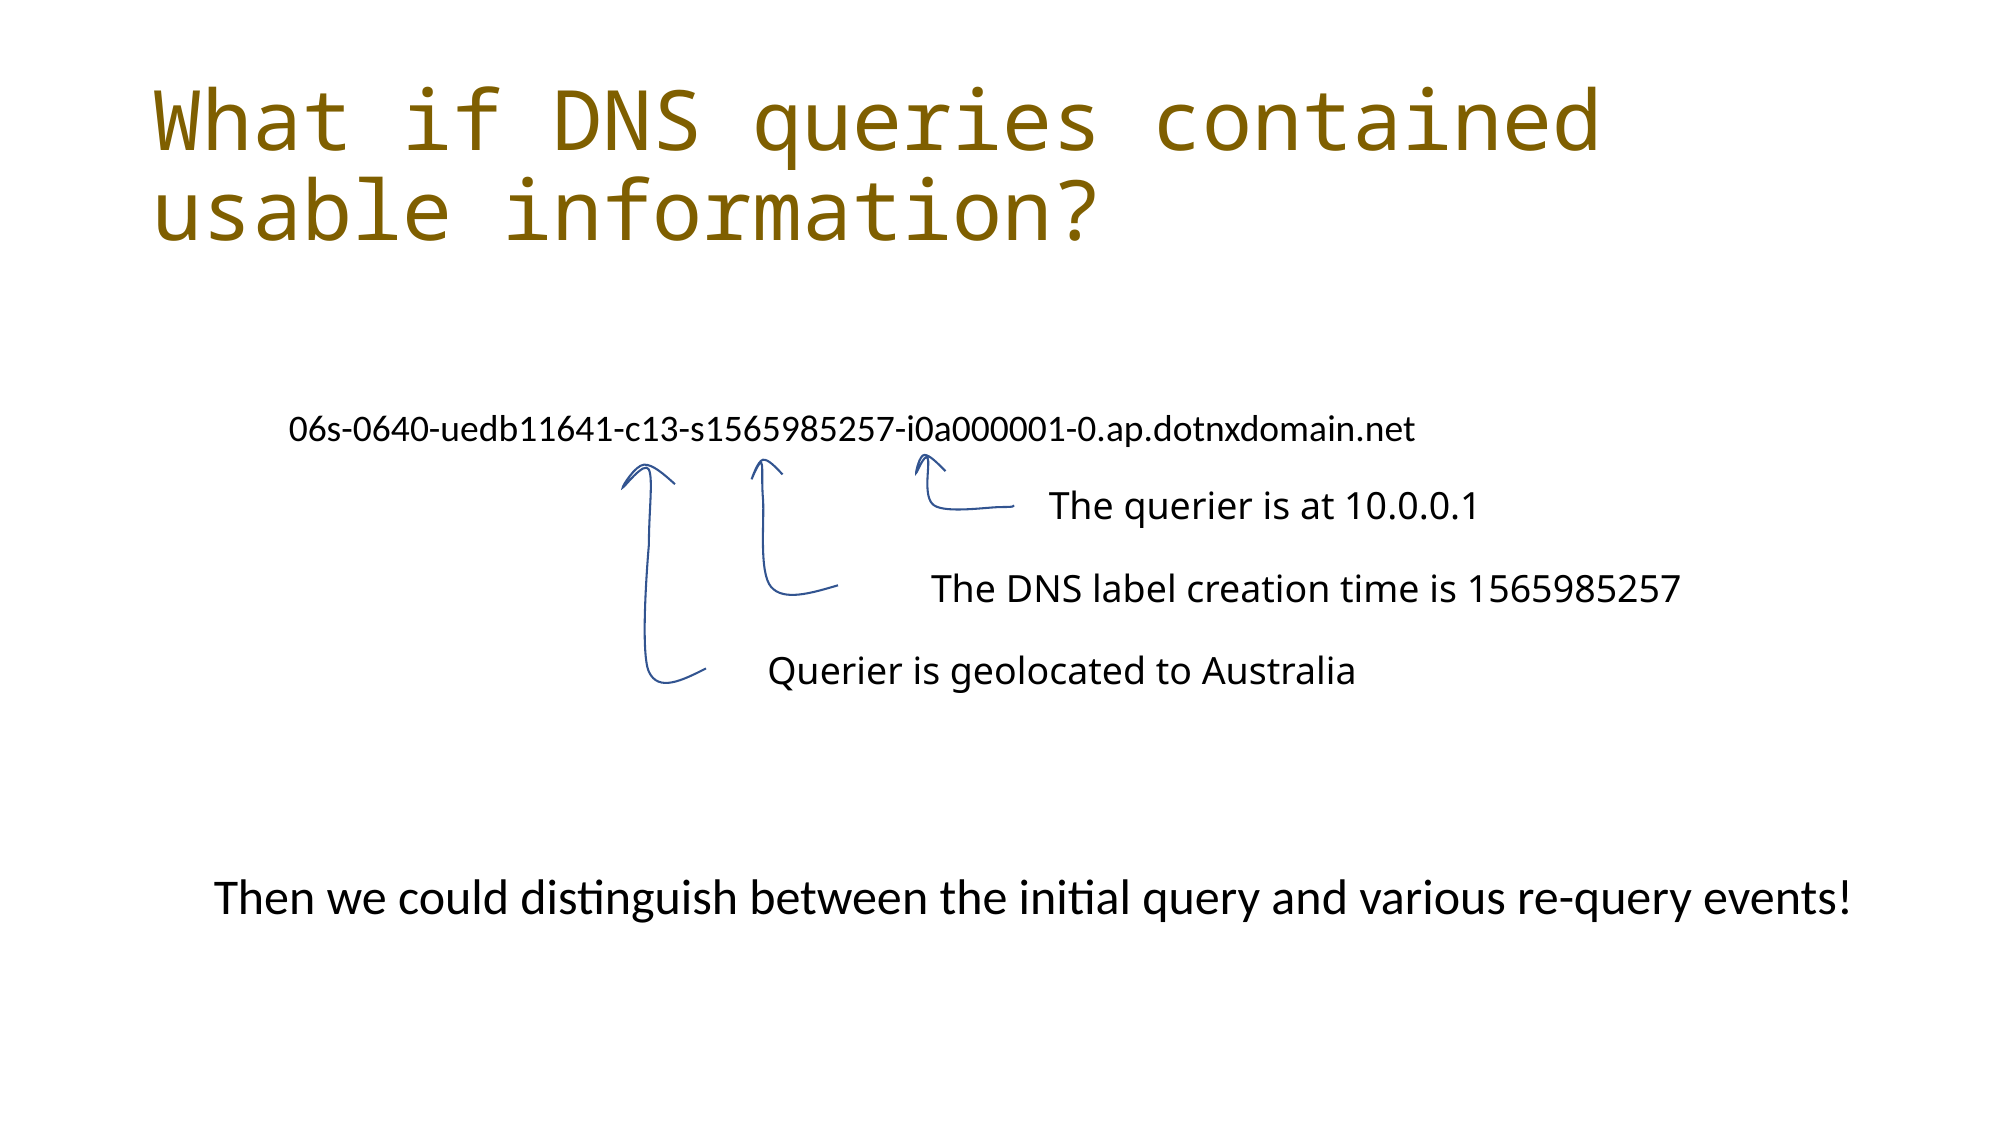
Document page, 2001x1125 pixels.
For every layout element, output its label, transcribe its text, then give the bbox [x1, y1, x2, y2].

text_box Then we could distinguish between the initial query and various re-query events! [199, 856, 1870, 992]
text_box Querier is geolocated to Australia [752, 639, 1373, 700]
text_box The DNS label creation time is 1565985257 [916, 557, 1698, 617]
text_box The querier is at 10.0.0.1 [1033, 474, 1498, 535]
text_box [915, 453, 1015, 511]
text_box [750, 458, 839, 596]
text_box 06s-0640-uedb11641-c13-s1565985257-i0a000001-0.ap.dotnxdomain.net [274, 396, 1432, 456]
text_box [620, 463, 707, 684]
title What if DNS queries contained usable information? [137, 59, 1863, 278]
